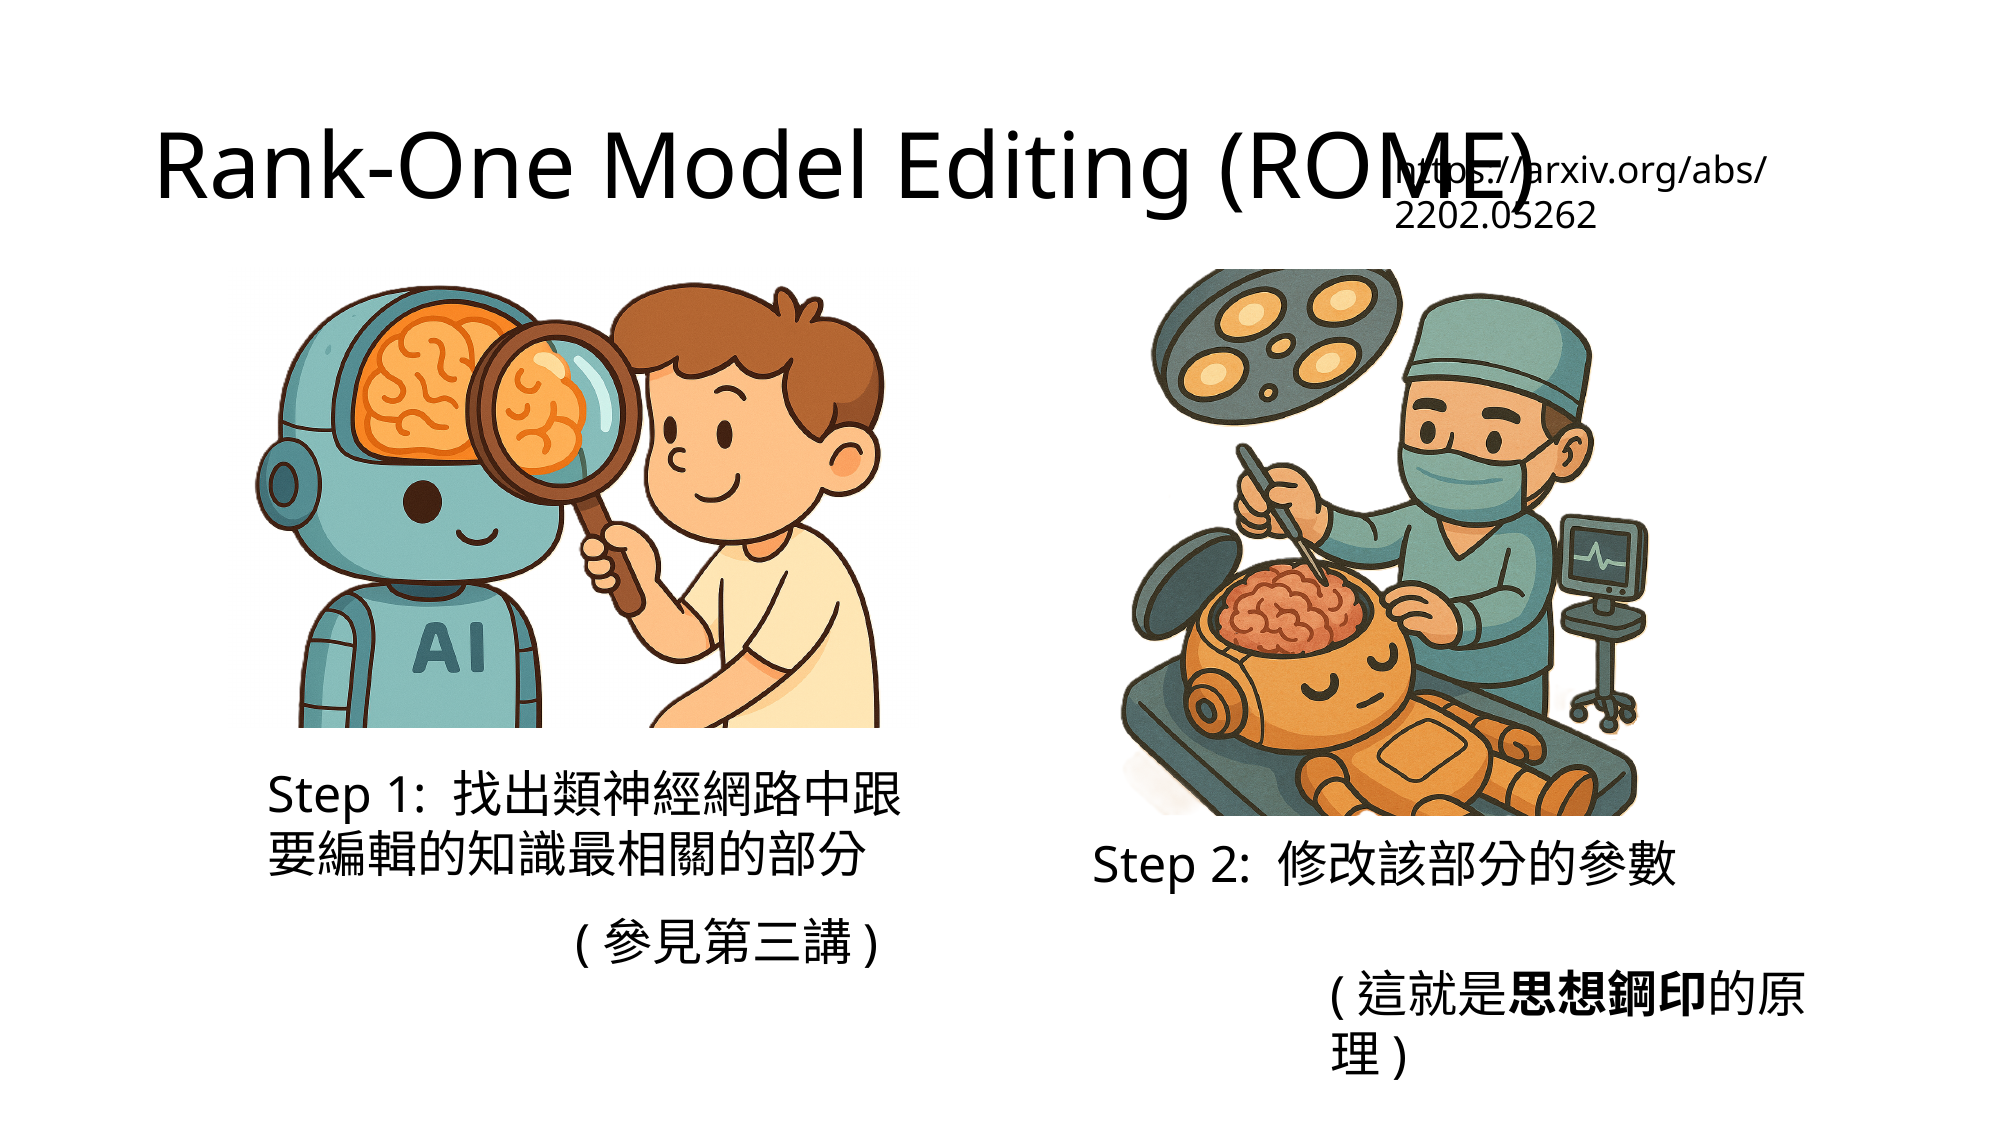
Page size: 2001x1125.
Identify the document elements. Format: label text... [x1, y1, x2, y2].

text_box https://arxiv.org/abs/2202.05262 [1379, 138, 1975, 243]
text_box (參見第三講) [228, 902, 894, 978]
text_box Step 2: 修改該部分的參數 [1078, 824, 1797, 900]
title Rank-One Model Editing (ROME) [137, 59, 1863, 278]
text_box (這就是思想鋼印的原理) [1315, 955, 1863, 1090]
picture [227, 266, 920, 728]
text_box Step 1: 找出類神經網路中跟要編輯的知識最相關的部分 [253, 754, 944, 890]
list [1105, 268, 1654, 817]
